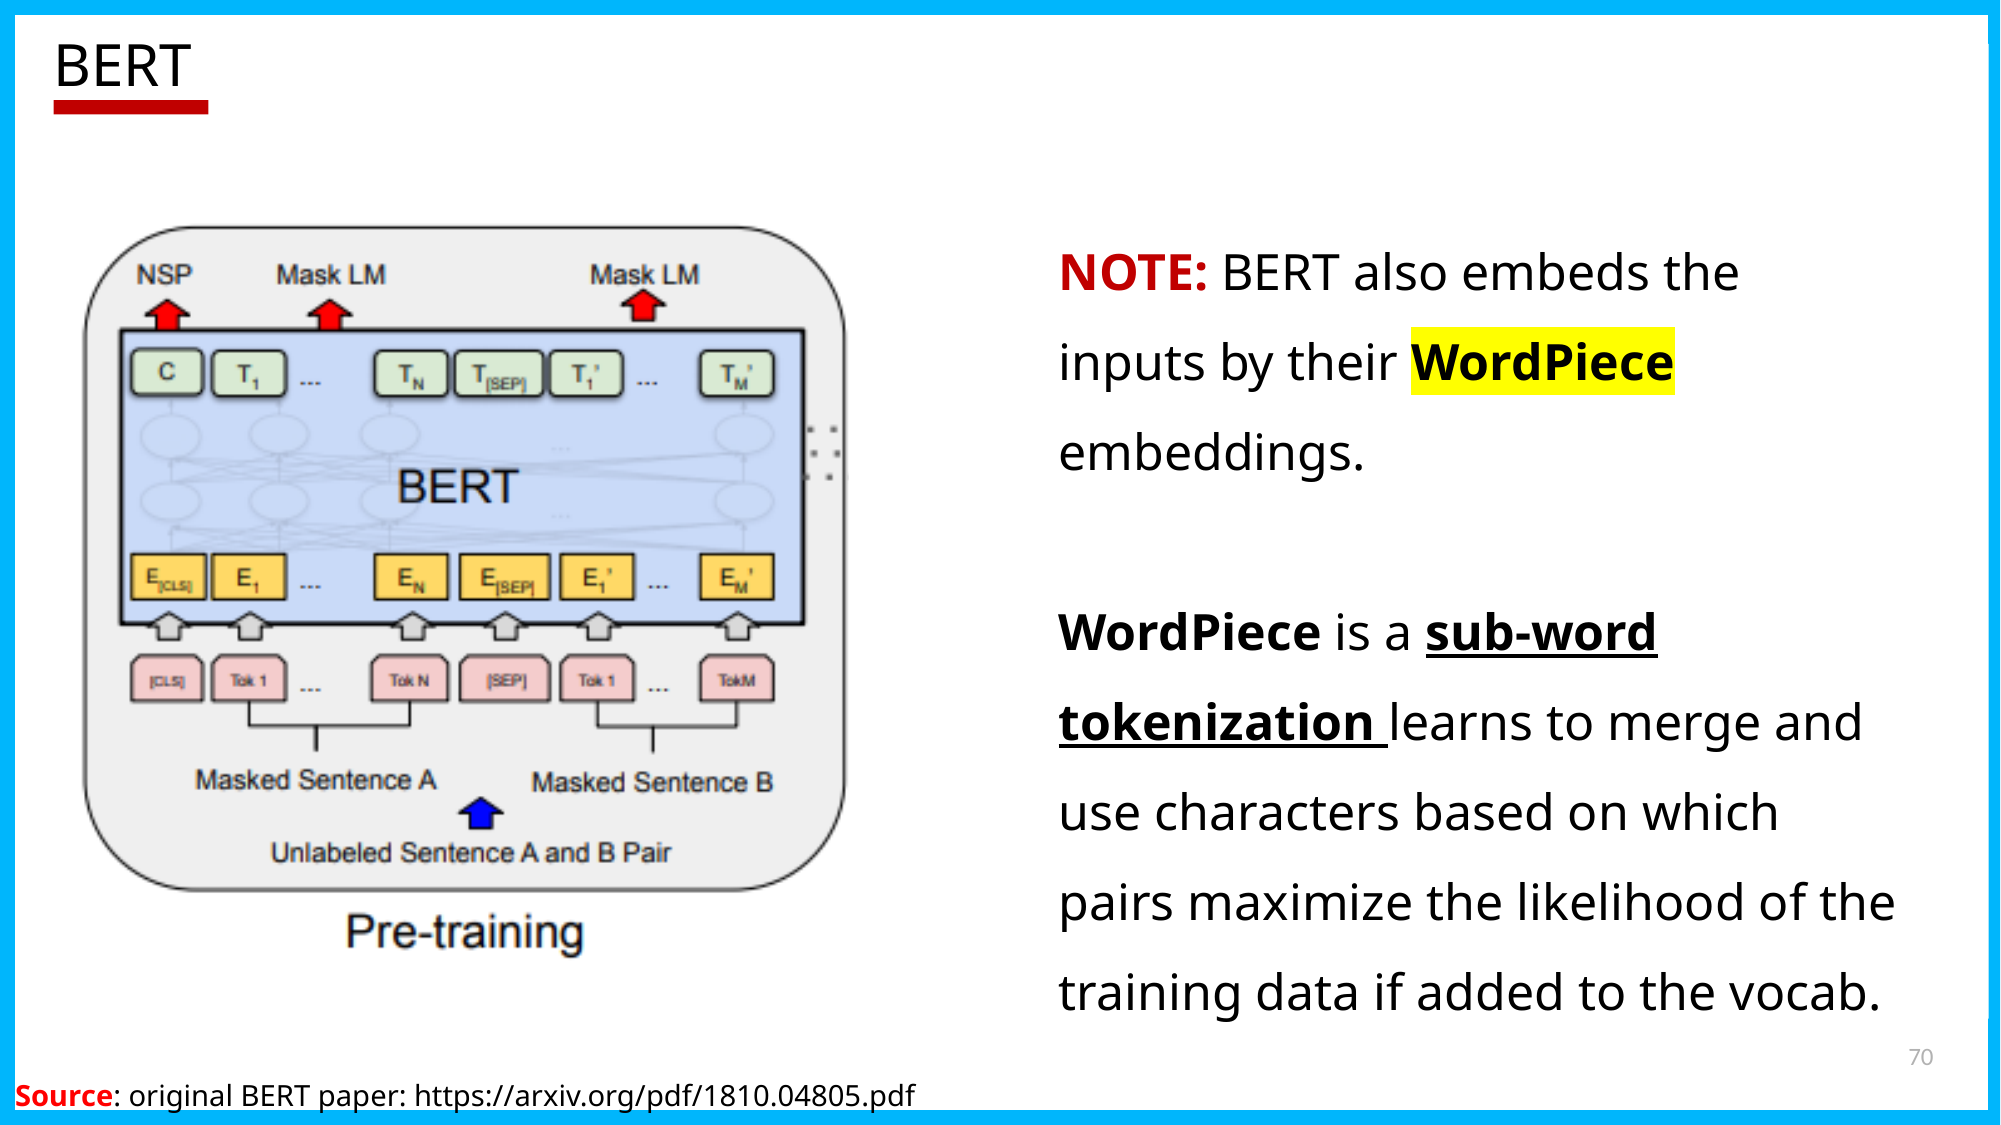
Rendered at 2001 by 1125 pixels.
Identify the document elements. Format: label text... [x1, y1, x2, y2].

text_box Source: original BERT paper: https://arxiv.org/pdf/1810.04805.pdf [0, 1069, 943, 1121]
slide_number 70 [1498, 1025, 1949, 1086]
picture [68, 202, 1965, 981]
text_box NOTE: BERT also embeds the inputs by their WordPiece embeddings. WordPiece is a sub-word tokenization learns to merge and use characters based on which pairs maximize the likelihood of the training data if added to the vocab. [1043, 981, 1913, 1028]
text_box [848, 43, 1990, 1020]
text_box BERT [38, 28, 365, 132]
